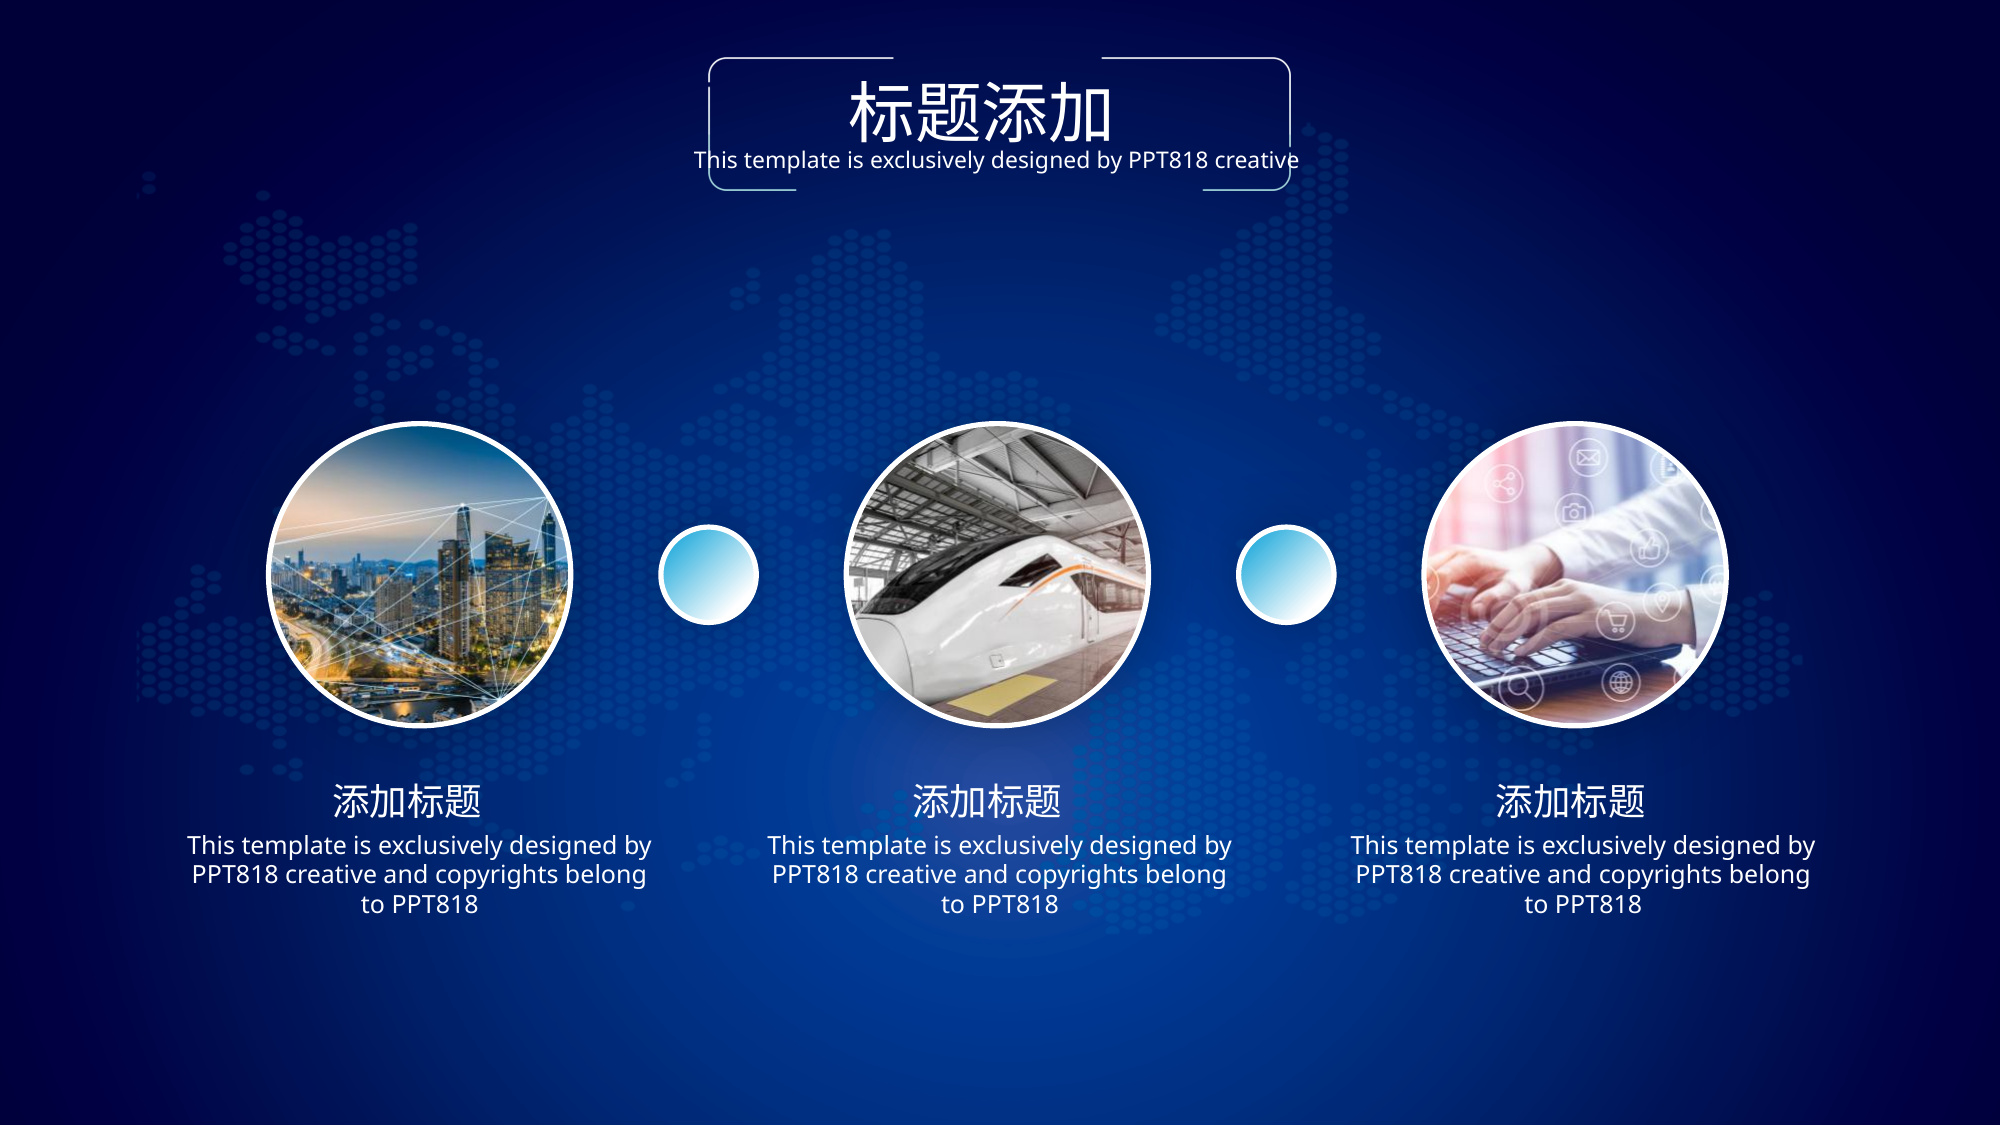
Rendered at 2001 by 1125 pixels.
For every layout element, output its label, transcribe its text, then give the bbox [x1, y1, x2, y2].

text_box 添加标题 [317, 770, 523, 821]
text_box This template is exclusively designed by PPT818 creative and copyrights belong to PPT818 [1333, 821, 1834, 927]
text_box [1237, 526, 1336, 624]
text_box [267, 422, 572, 727]
picture [0, 0, 2000, 1125]
text_box This template is exclusively designed by PPT818 creative and copyrights belong to PPT818 [750, 821, 1250, 927]
text_box [659, 526, 758, 624]
text_box [845, 422, 1150, 727]
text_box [650, 63, 1349, 181]
text_box 添加标题 [1480, 770, 1686, 821]
text_box 添加标题 [897, 770, 1103, 821]
text_box This template is exclusively designed by PPT818 creative and copyrights belong to PPT818 [169, 821, 670, 927]
text_box [1422, 422, 1728, 727]
